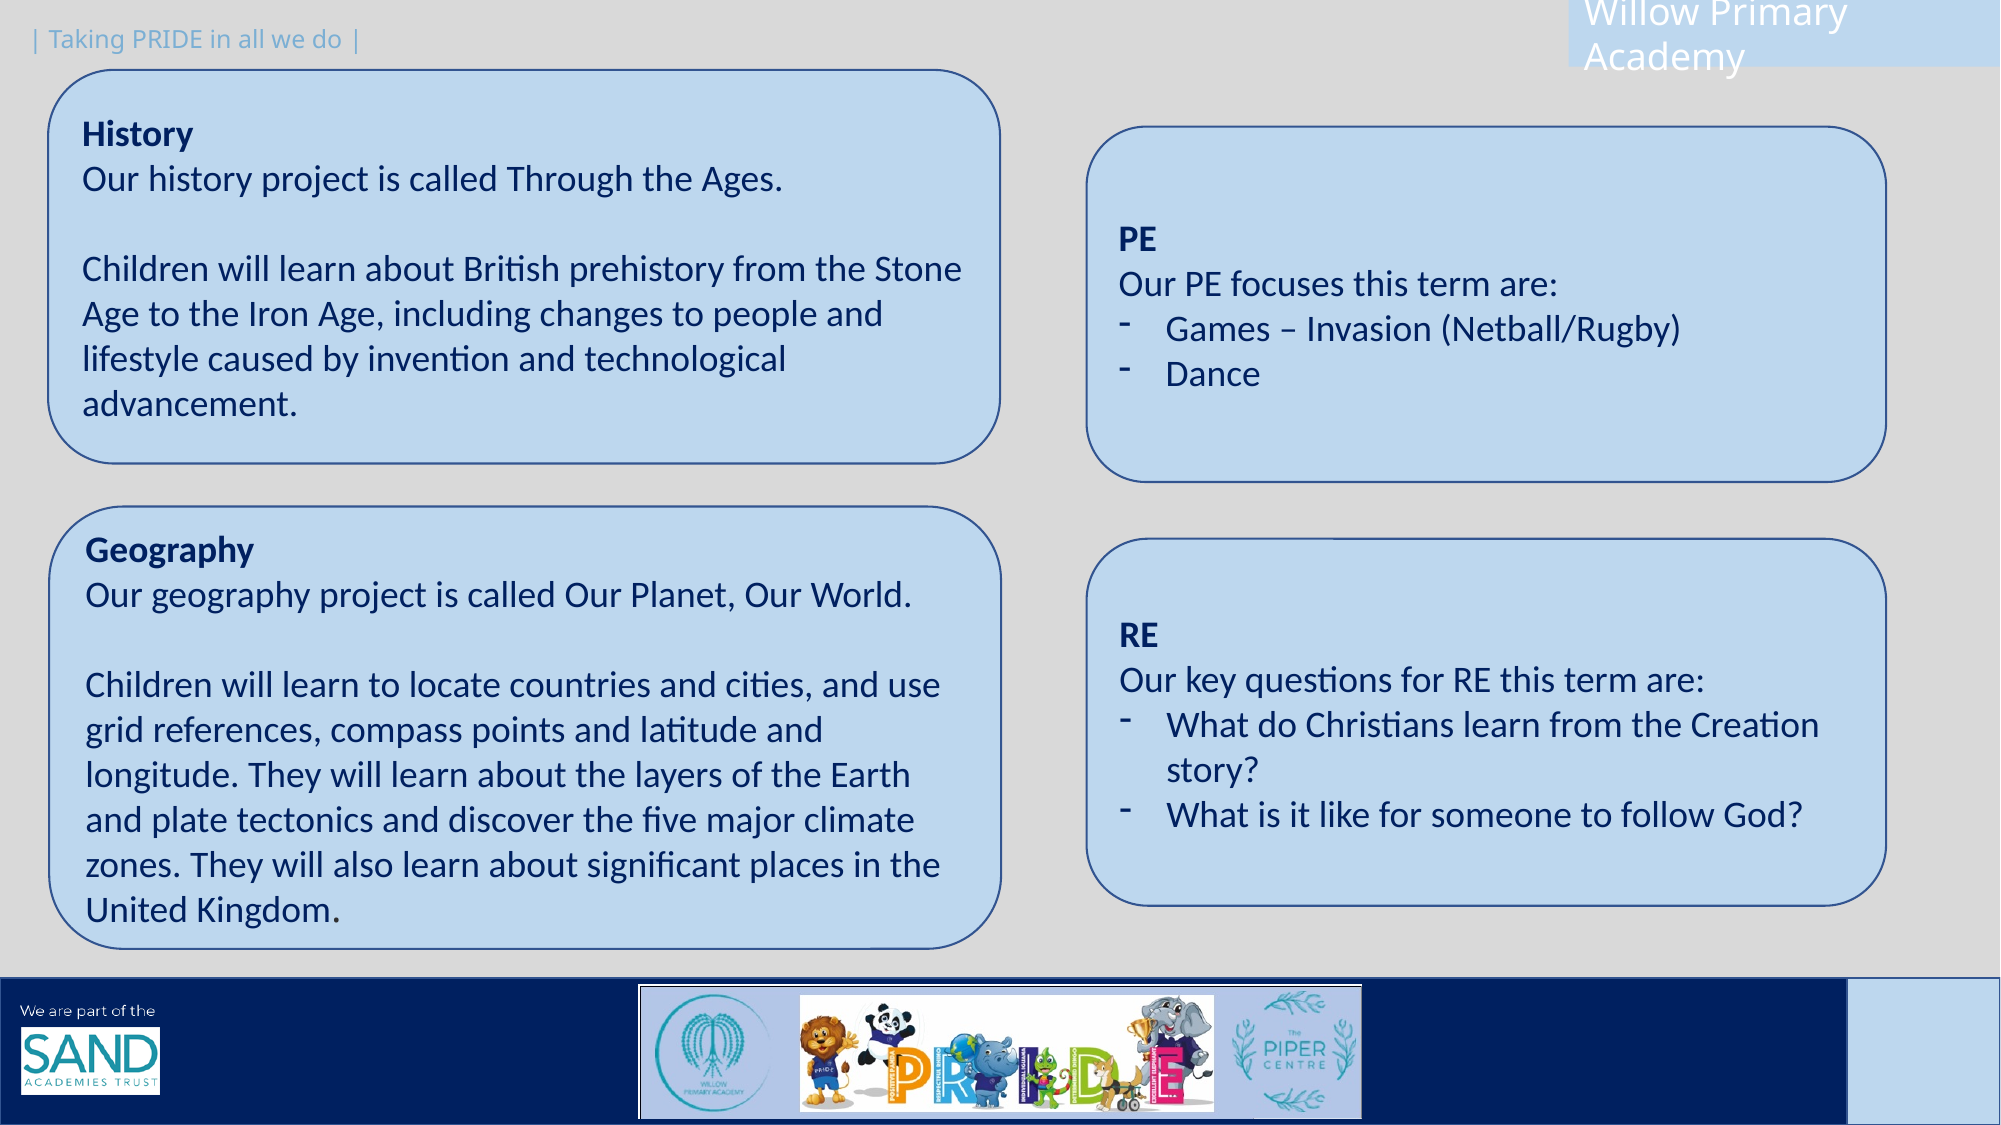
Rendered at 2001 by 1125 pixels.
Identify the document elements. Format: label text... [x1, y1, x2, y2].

text_box RE Our key questions for RE this term are: What do Christians learn from the Creation story? What is it like for someone to follow God? [1085, 537, 1888, 907]
picture [20, 1004, 160, 1095]
text_box History Our history project is called Through the Ages. Children will learn about British prehistory from the Stone Age to the Iron Age, including changes to people and lifestyle caused by invention and technological advancement. [47, 68, 1002, 465]
text_box Geography Our geography project is called Our Planet, Our World. Children will learn to locate countries and cities, and use grid references, compass points and latitude and longitude. They will learn about the layers of the Earth and plate tectonics and discover the five major climate zones. They will also learn about significant places in the United Kingdom. [48, 505, 1003, 950]
text_box PE Our PE focuses this term are: Games – Invasion (Netball/Rugby) Dance [1085, 125, 1888, 484]
picture [638, 984, 1362, 1119]
